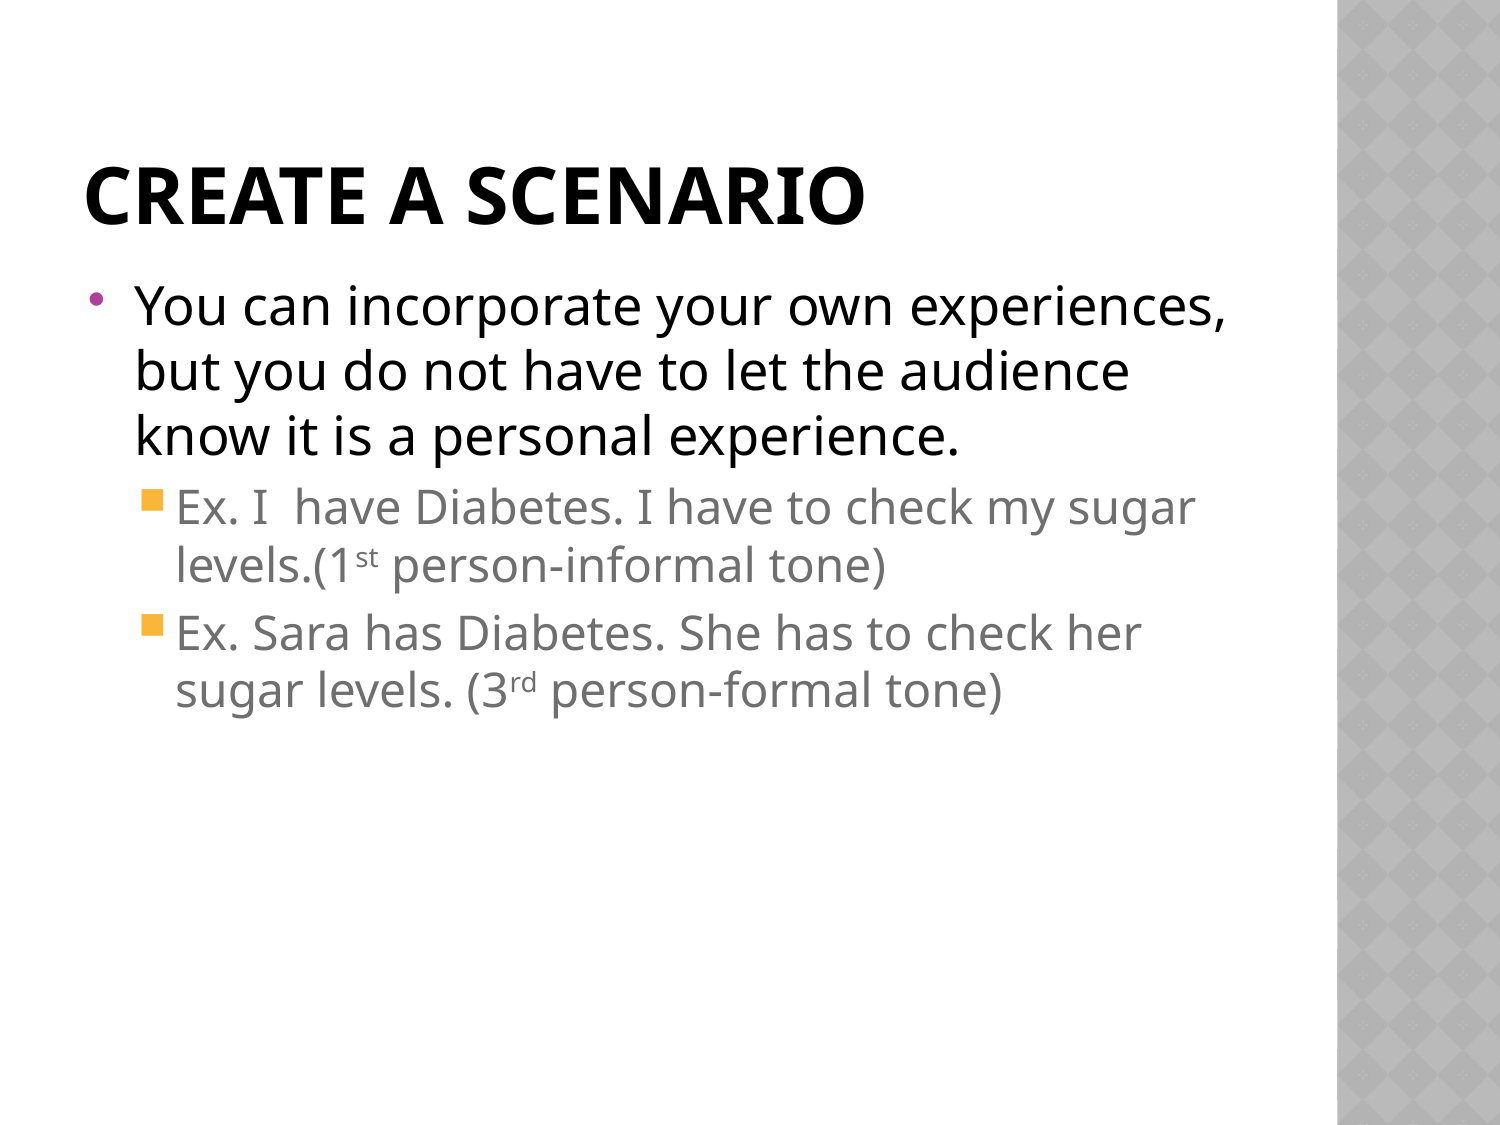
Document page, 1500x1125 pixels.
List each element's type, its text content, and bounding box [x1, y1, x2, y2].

title Create a scenario [75, 52, 1263, 240]
list You can incorporate your own experiences, but you do not have to let the audience know it is a personal experience. Ex. I have Diabetes. I have to check my sugar levels.(1st person-informal tone) Ex. Sara has Diabetes. She has to check her sugar levels. (3rd person-formal tone) [75, 264, 1263, 1059]
